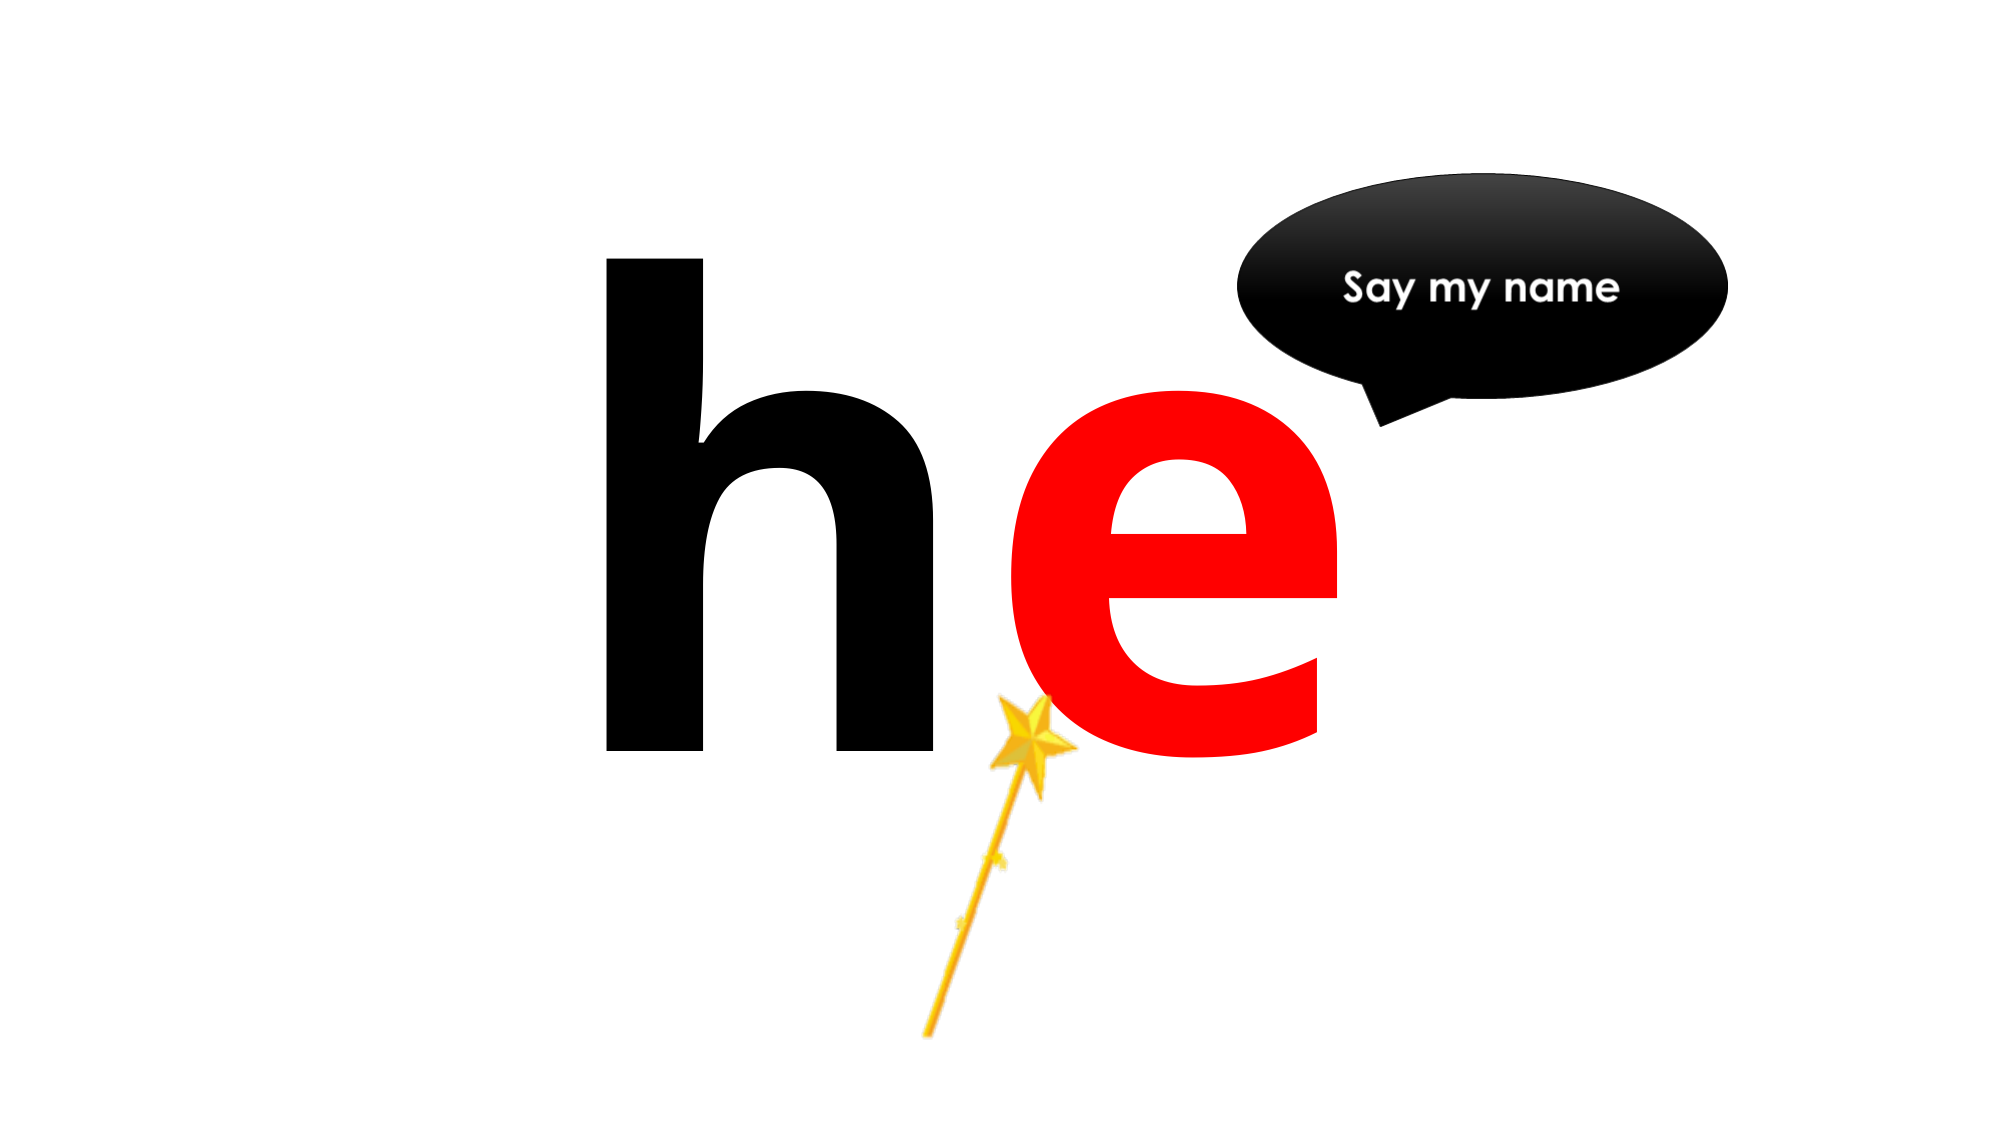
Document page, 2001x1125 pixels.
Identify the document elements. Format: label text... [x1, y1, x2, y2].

title he [98, 299, 1824, 784]
picture [1236, 172, 1729, 428]
picture [801, 655, 1199, 1083]
